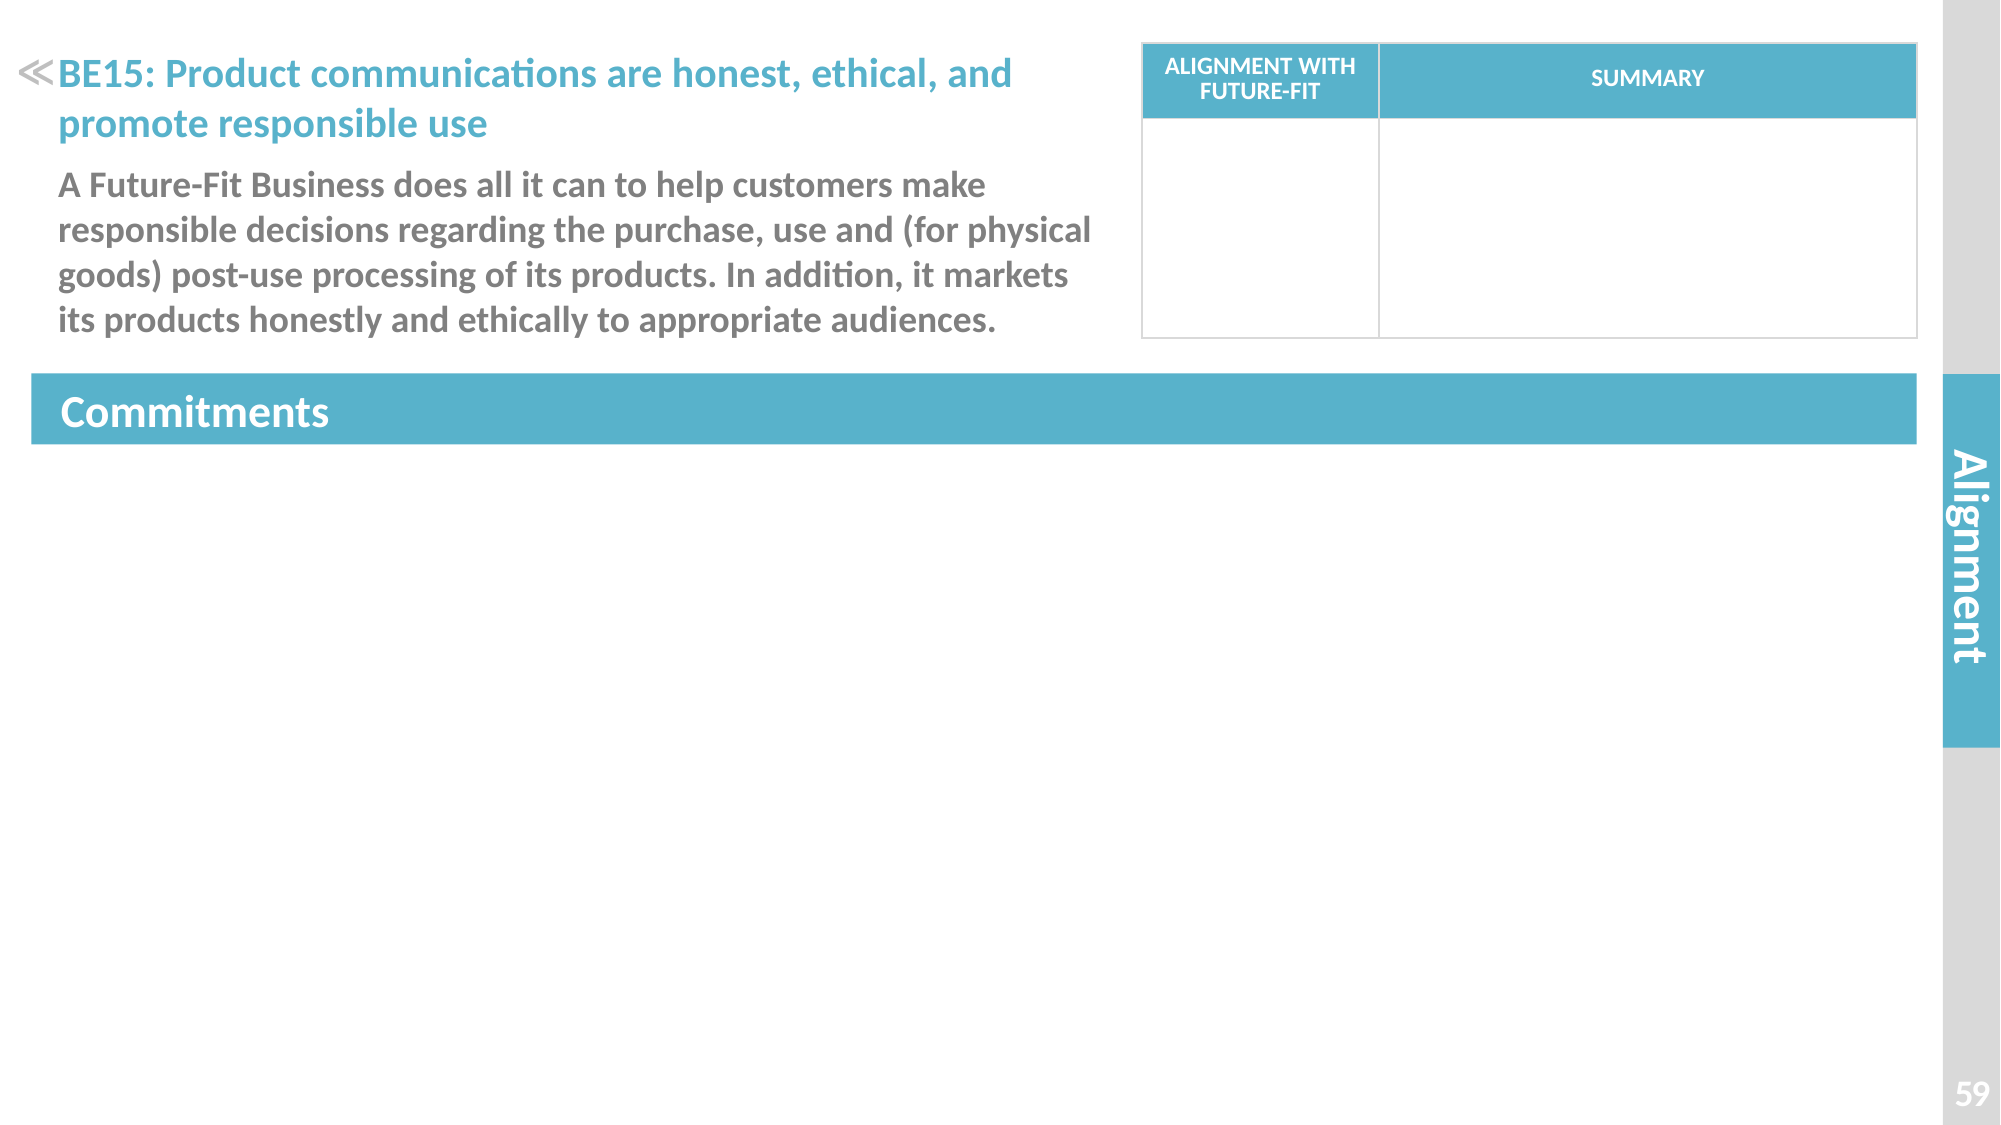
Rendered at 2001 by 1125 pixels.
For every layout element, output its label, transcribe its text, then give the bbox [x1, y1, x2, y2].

table_header SUMMARY [1380, 44, 1916, 118]
table_header ALIGNMENT WITH FUTURE-FIT [1143, 44, 1378, 118]
table_cell [1143, 119, 1378, 337]
title BE15: Product communications are honest, ethical, and promote responsible use [43, 37, 1083, 104]
list A Future-Fit Business does all it can to help customers make responsible decisions regarding the purchase, use and (for physical goods) post-use processing of its products. In addition, it markets its products honestly and ethically to appropriate audiences. [43, 107, 1142, 374]
text_box ≪ [1, 51, 62, 89]
table_cell [1380, 119, 1916, 337]
slide_number 59 [1944, 1057, 2000, 1125]
